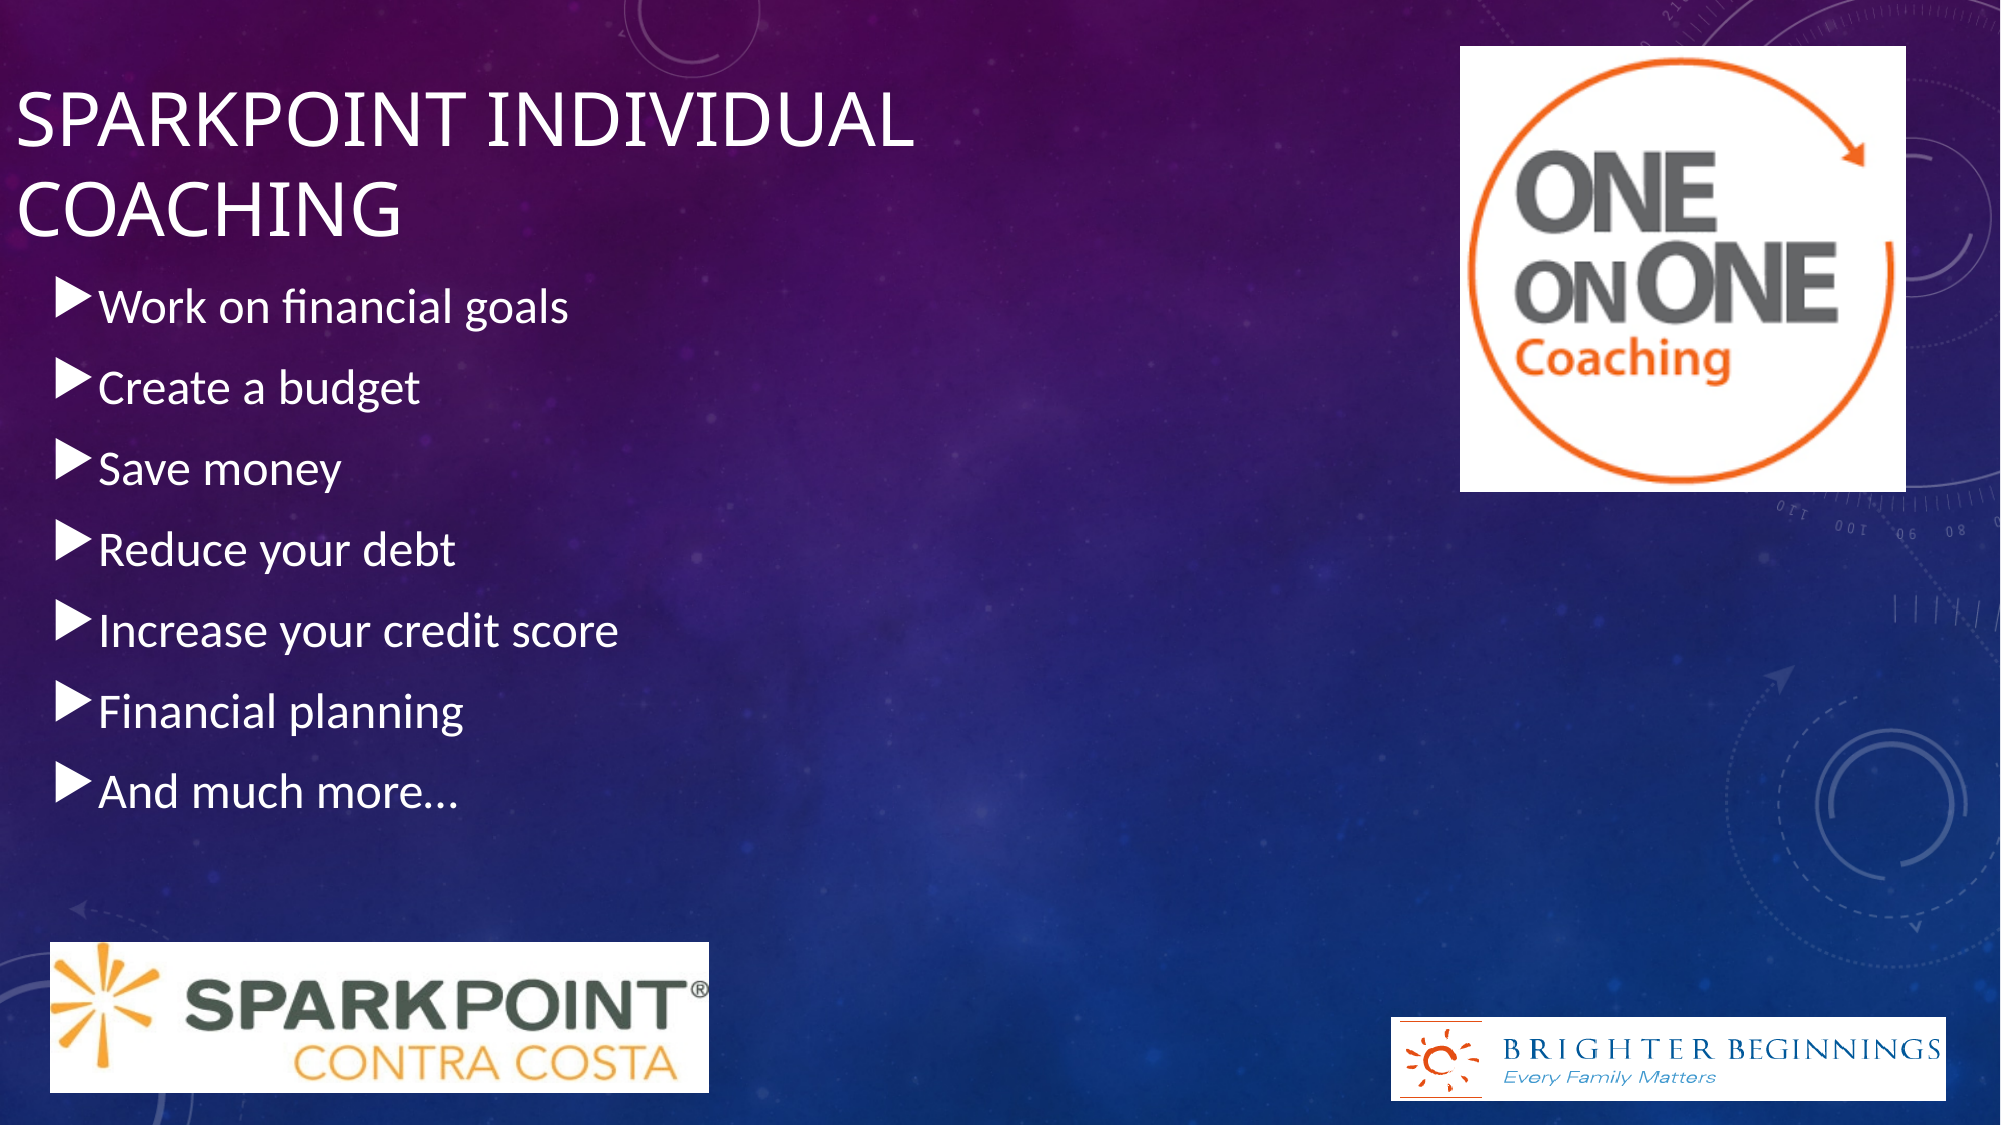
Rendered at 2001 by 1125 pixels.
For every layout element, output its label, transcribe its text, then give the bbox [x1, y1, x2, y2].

picture [0, 0, 2001, 1125]
title SPARKPOINT INDIVIDUAL COACHING [0, 28, 1204, 295]
list Work on financial goals Create a budget Save money Reduce your debt Increase your credit score Financial planning And much more… [36, 295, 1033, 892]
